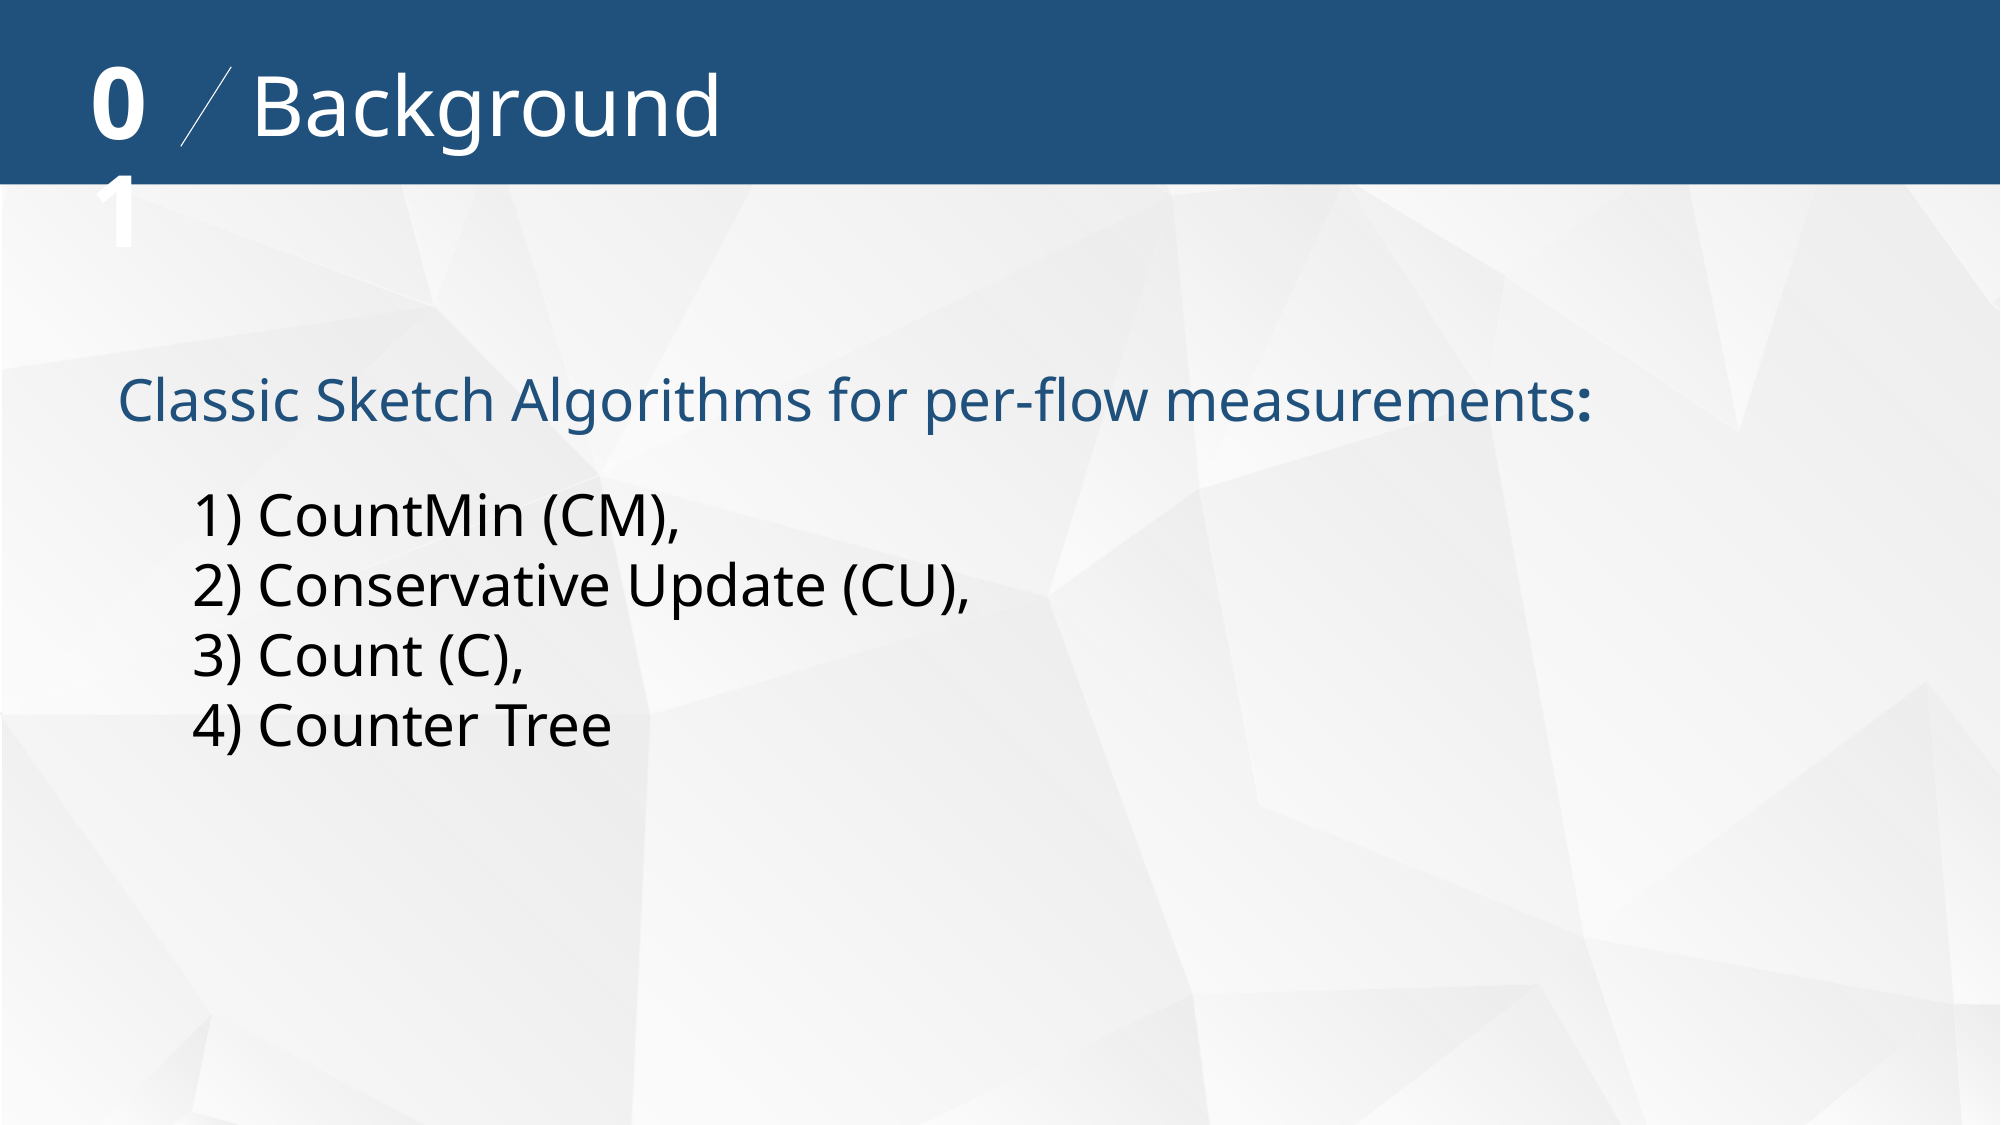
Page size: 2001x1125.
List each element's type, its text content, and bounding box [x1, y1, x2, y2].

picture [0, 0, 2001, 1125]
list Background [235, 57, 1386, 139]
list 01 [75, 45, 218, 212]
text_box Classic Sketch Algorithms for per-flow measurements: 1) CountMin (CM), 2) Conservative Update (CU), 3) Count (C), 4) Counter Tree [102, 355, 1709, 766]
